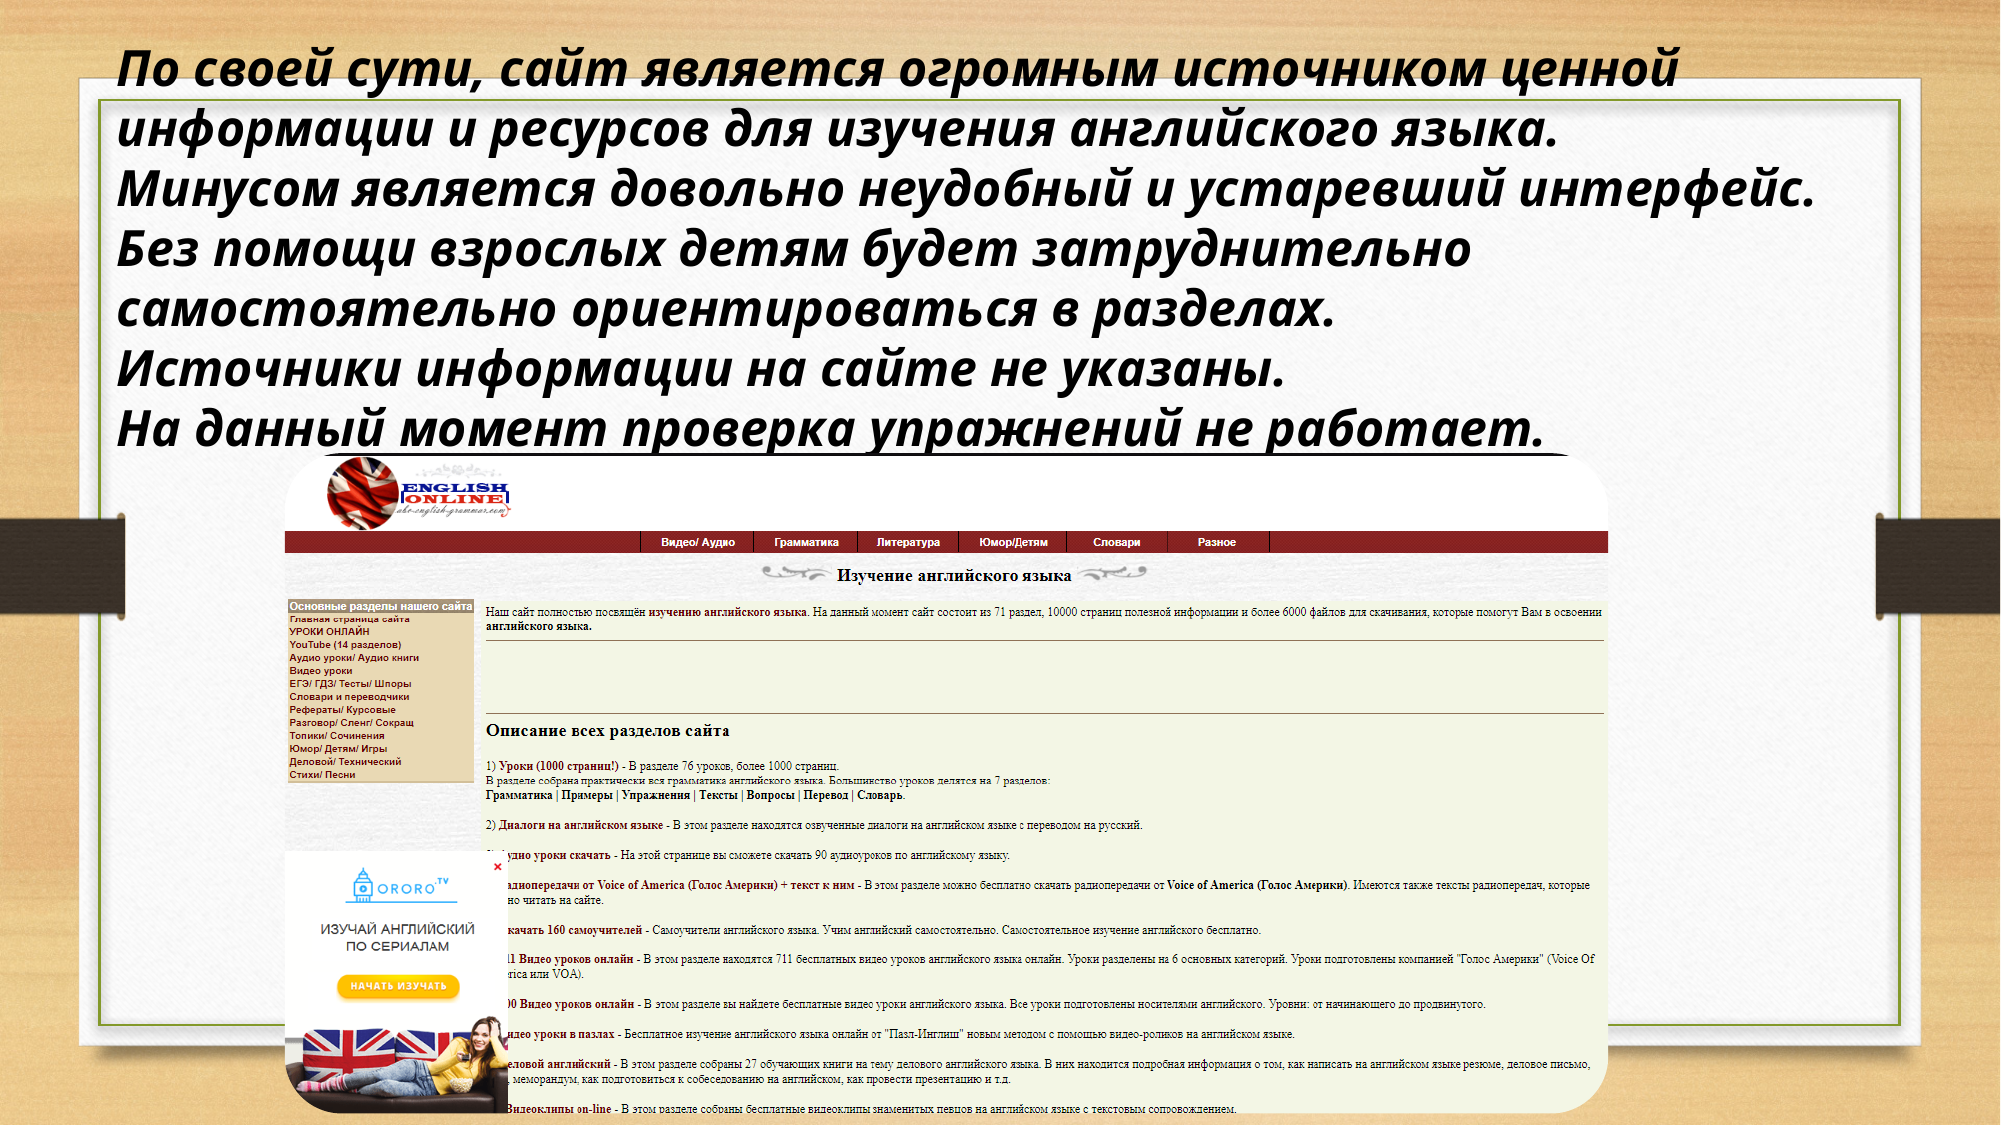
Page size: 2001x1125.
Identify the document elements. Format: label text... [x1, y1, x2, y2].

text_box По своей сути, сайт является огромным источником ценной информации и ресурсов для изучения английского языка. Минусом является довольно неудобный и устаревший интерфейс. Без помощи взрослых детям будет затруднительно самостоятельно ориентироваться в разделах. Источники информации на сайте не указаны. На данный момент проверка упражнений не работает. [102, 29, 1911, 509]
picture [0, 0, 2001, 1125]
